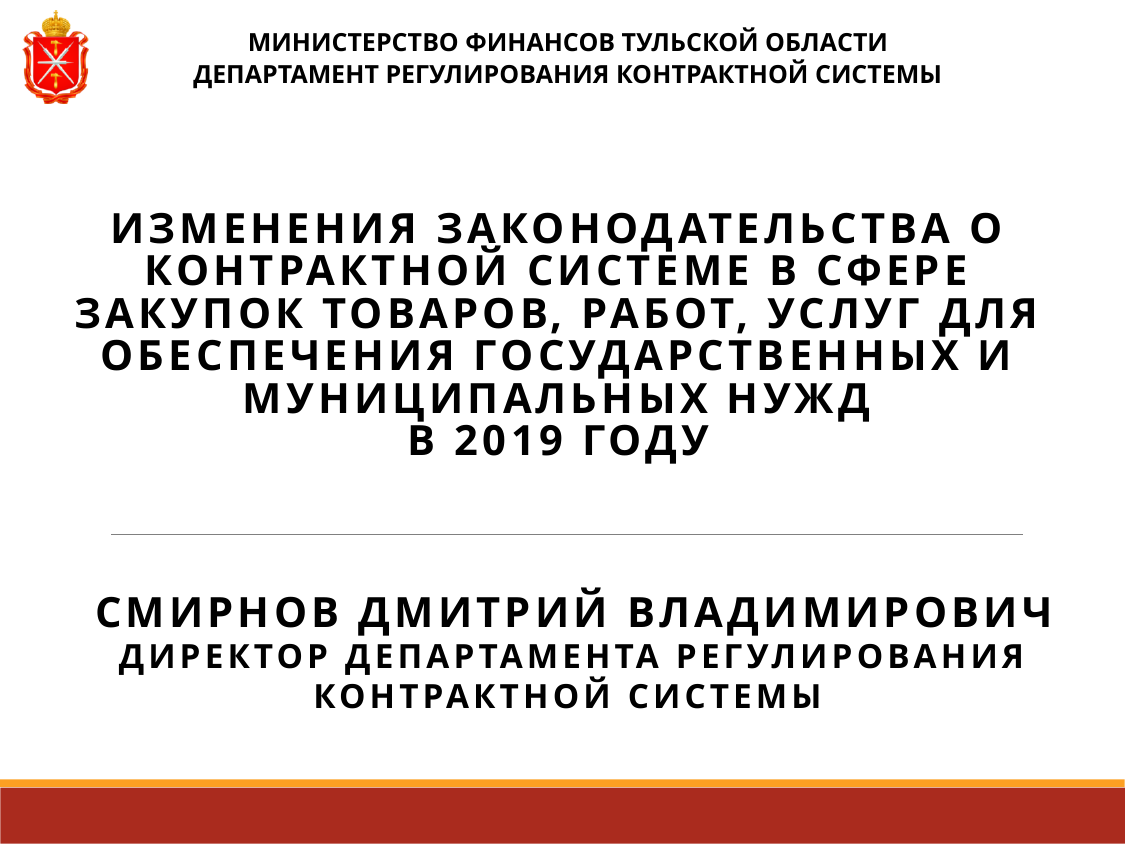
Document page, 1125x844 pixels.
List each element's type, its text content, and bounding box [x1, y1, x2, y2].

text_box министерство финансов Тульской области ДЕПАРТАМЕНТ РЕГУЛИРОВАНИЯ КОНТРАКТНОЙ СИСТЕМЫ [100, 22, 1071, 97]
title Изменения законодательства о контрактной системе в сфере закупок товаров, работ, услуг для обеспечения государственных и муниципальных нужд В 2019 ГОДУ [22, 135, 1095, 472]
text_box СМИРНОВ ДМИТРИЙ ВЛАДИМИРОВИЧ ДИРЕКТОР ДЕПАРТАМЕНТА РЕГУЛИРОВАНИЯ КОНТРАКТНОЙ СИСТЕМЫ [30, 528, 1118, 844]
picture [22, 9, 90, 105]
